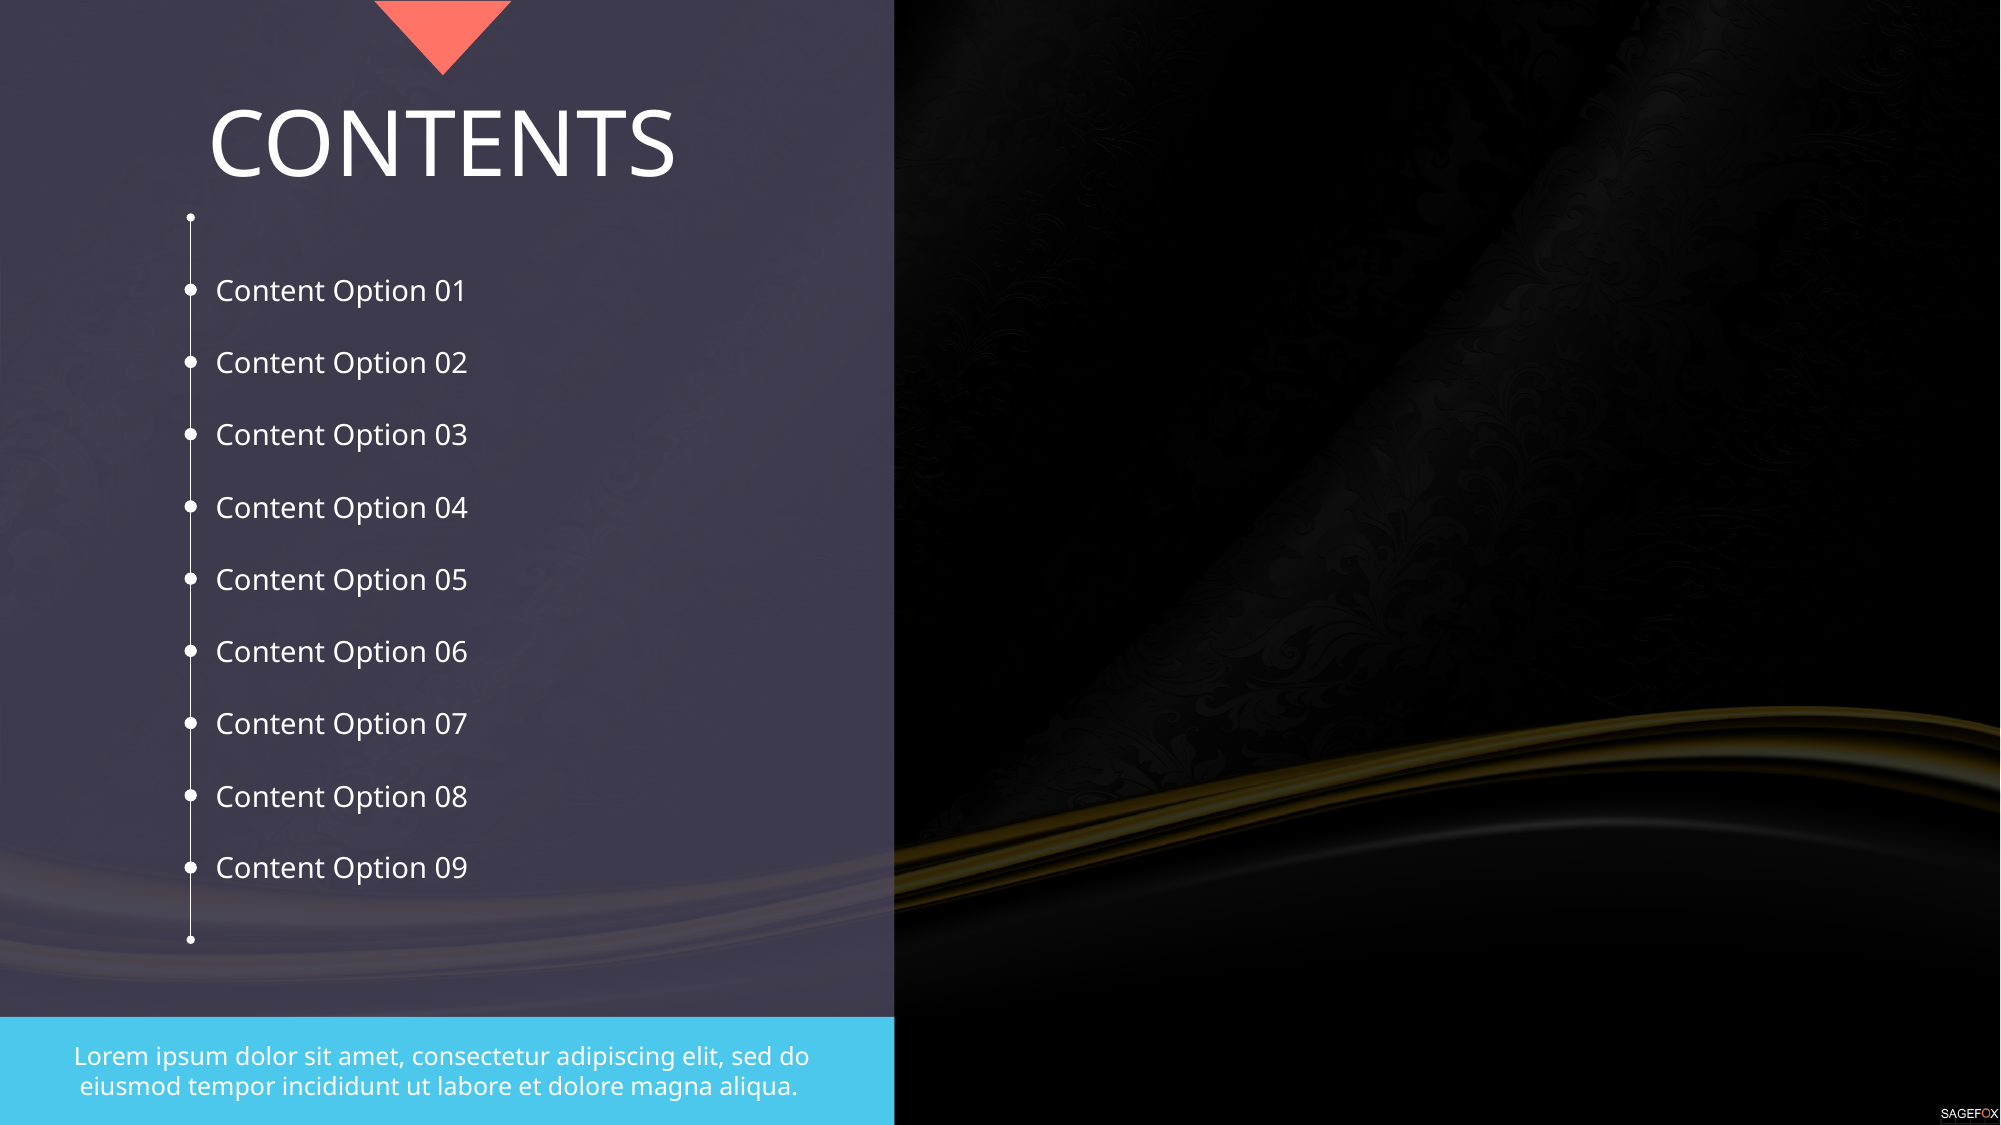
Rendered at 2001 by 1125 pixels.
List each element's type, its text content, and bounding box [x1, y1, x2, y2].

text_box Content Option 08 [200, 770, 501, 821]
text_box Content Option 09 [200, 842, 501, 893]
text_box [0, 0, 895, 1016]
text_box CONTENTS [142, 77, 743, 202]
text_box Content Option 05 [200, 554, 501, 604]
text_box Content Option 04 [200, 481, 501, 532]
text_box Lorem ipsum dolor sit amet, consectetur adipiscing elit, sed do eiusmod tempor incididunt ut labore et dolore magna aliqua. [11, 1033, 874, 1108]
picture [895, 0, 2001, 1125]
text_box Content Option 02 [200, 337, 501, 387]
text_box Content Option 03 [200, 408, 501, 459]
text_box Content Option 01 [200, 264, 501, 315]
text_box Content Option 06 [200, 626, 501, 676]
text_box [371, 0, 514, 77]
text_box Content Option 07 [200, 697, 501, 748]
text_box [0, 1016, 895, 1125]
